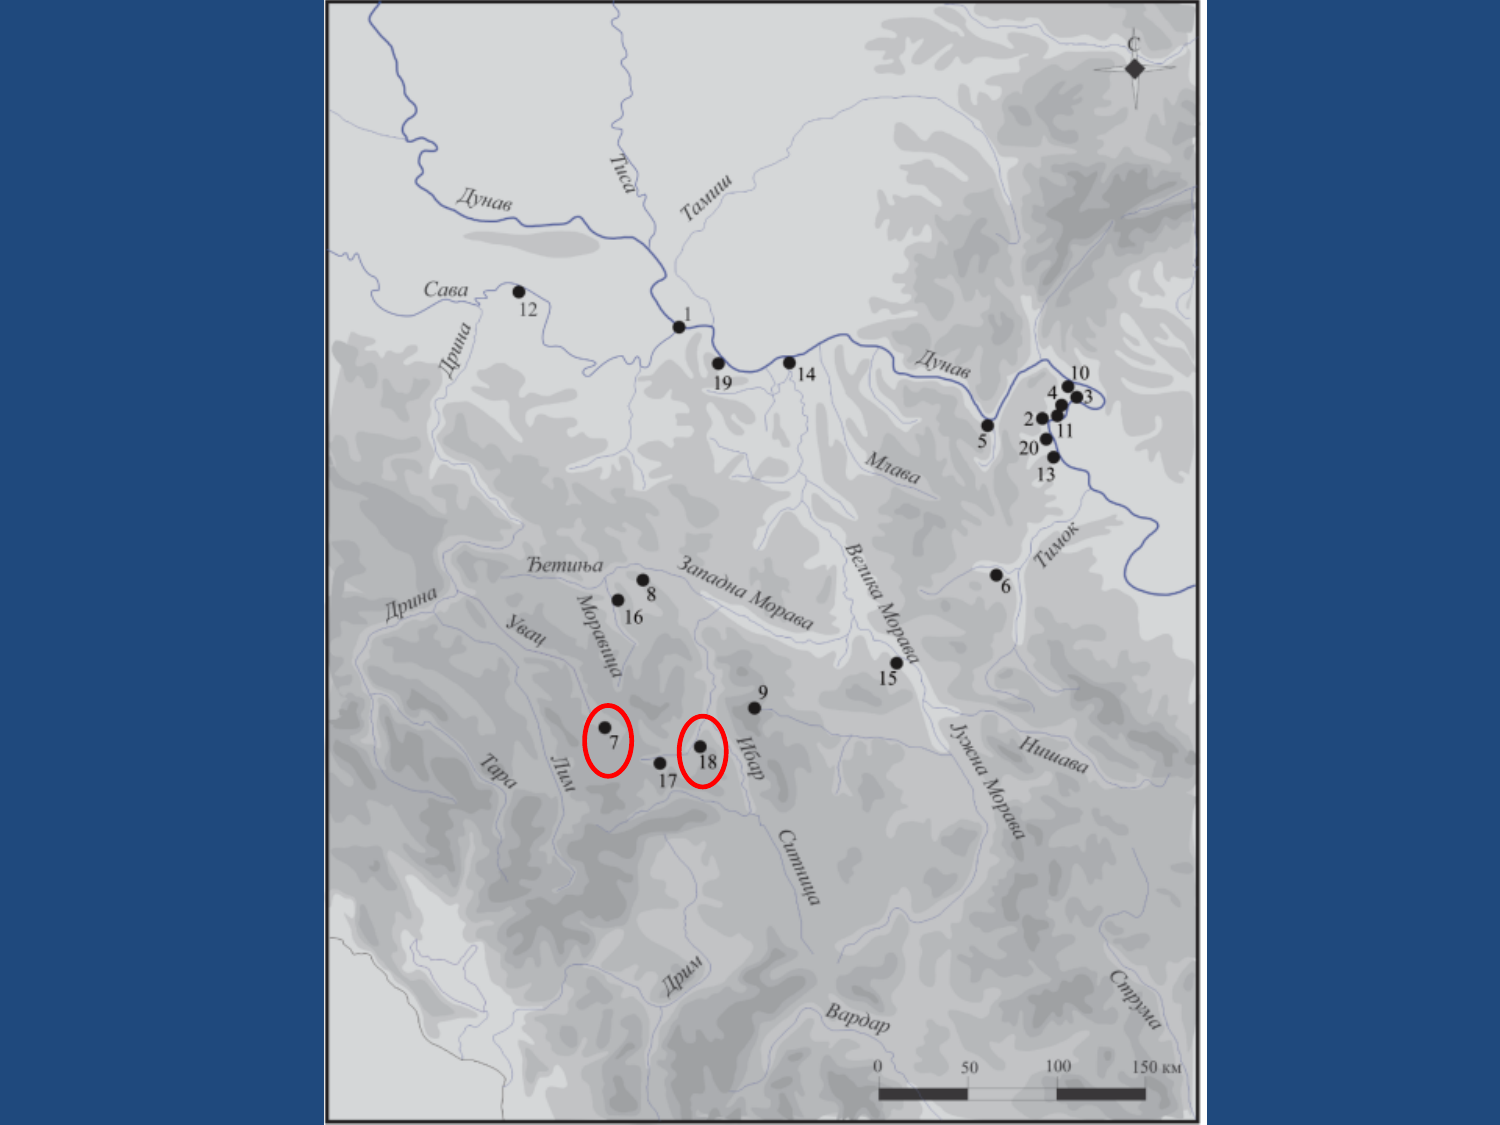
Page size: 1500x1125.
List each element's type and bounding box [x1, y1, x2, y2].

picture [324, 0, 1207, 1125]
